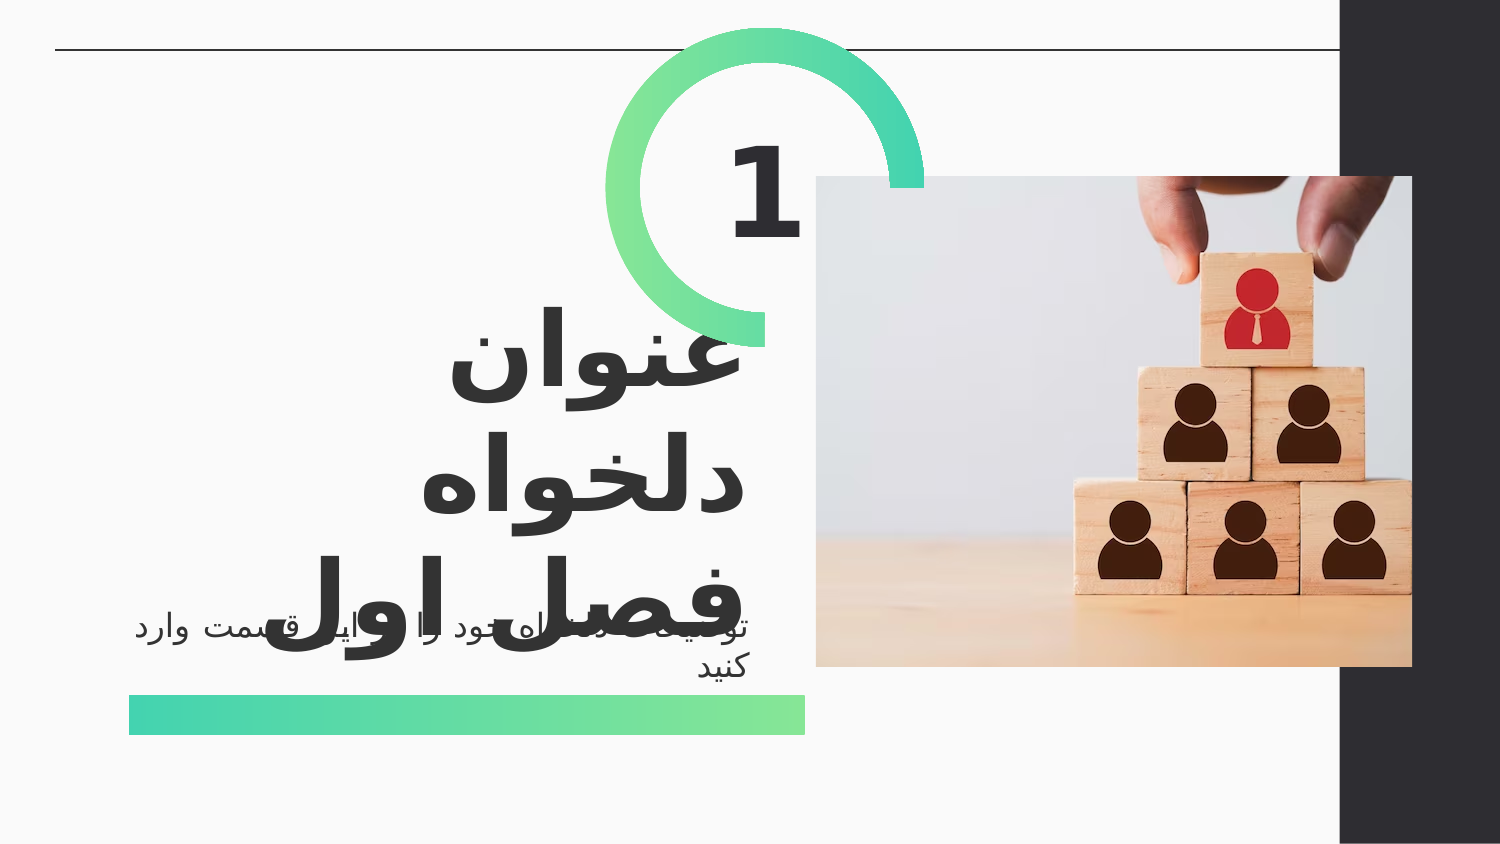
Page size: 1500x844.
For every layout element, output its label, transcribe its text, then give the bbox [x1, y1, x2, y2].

text_box [605, 28, 924, 347]
title عنوان دلخواه فصل اول [116, 346, 765, 592]
picture [815, 175, 1413, 667]
text_box [129, 695, 805, 735]
subtitle توضیحات دلخواه خود را در این قسمت وارد کنید [116, 606, 765, 682]
title 1 [659, 118, 871, 257]
